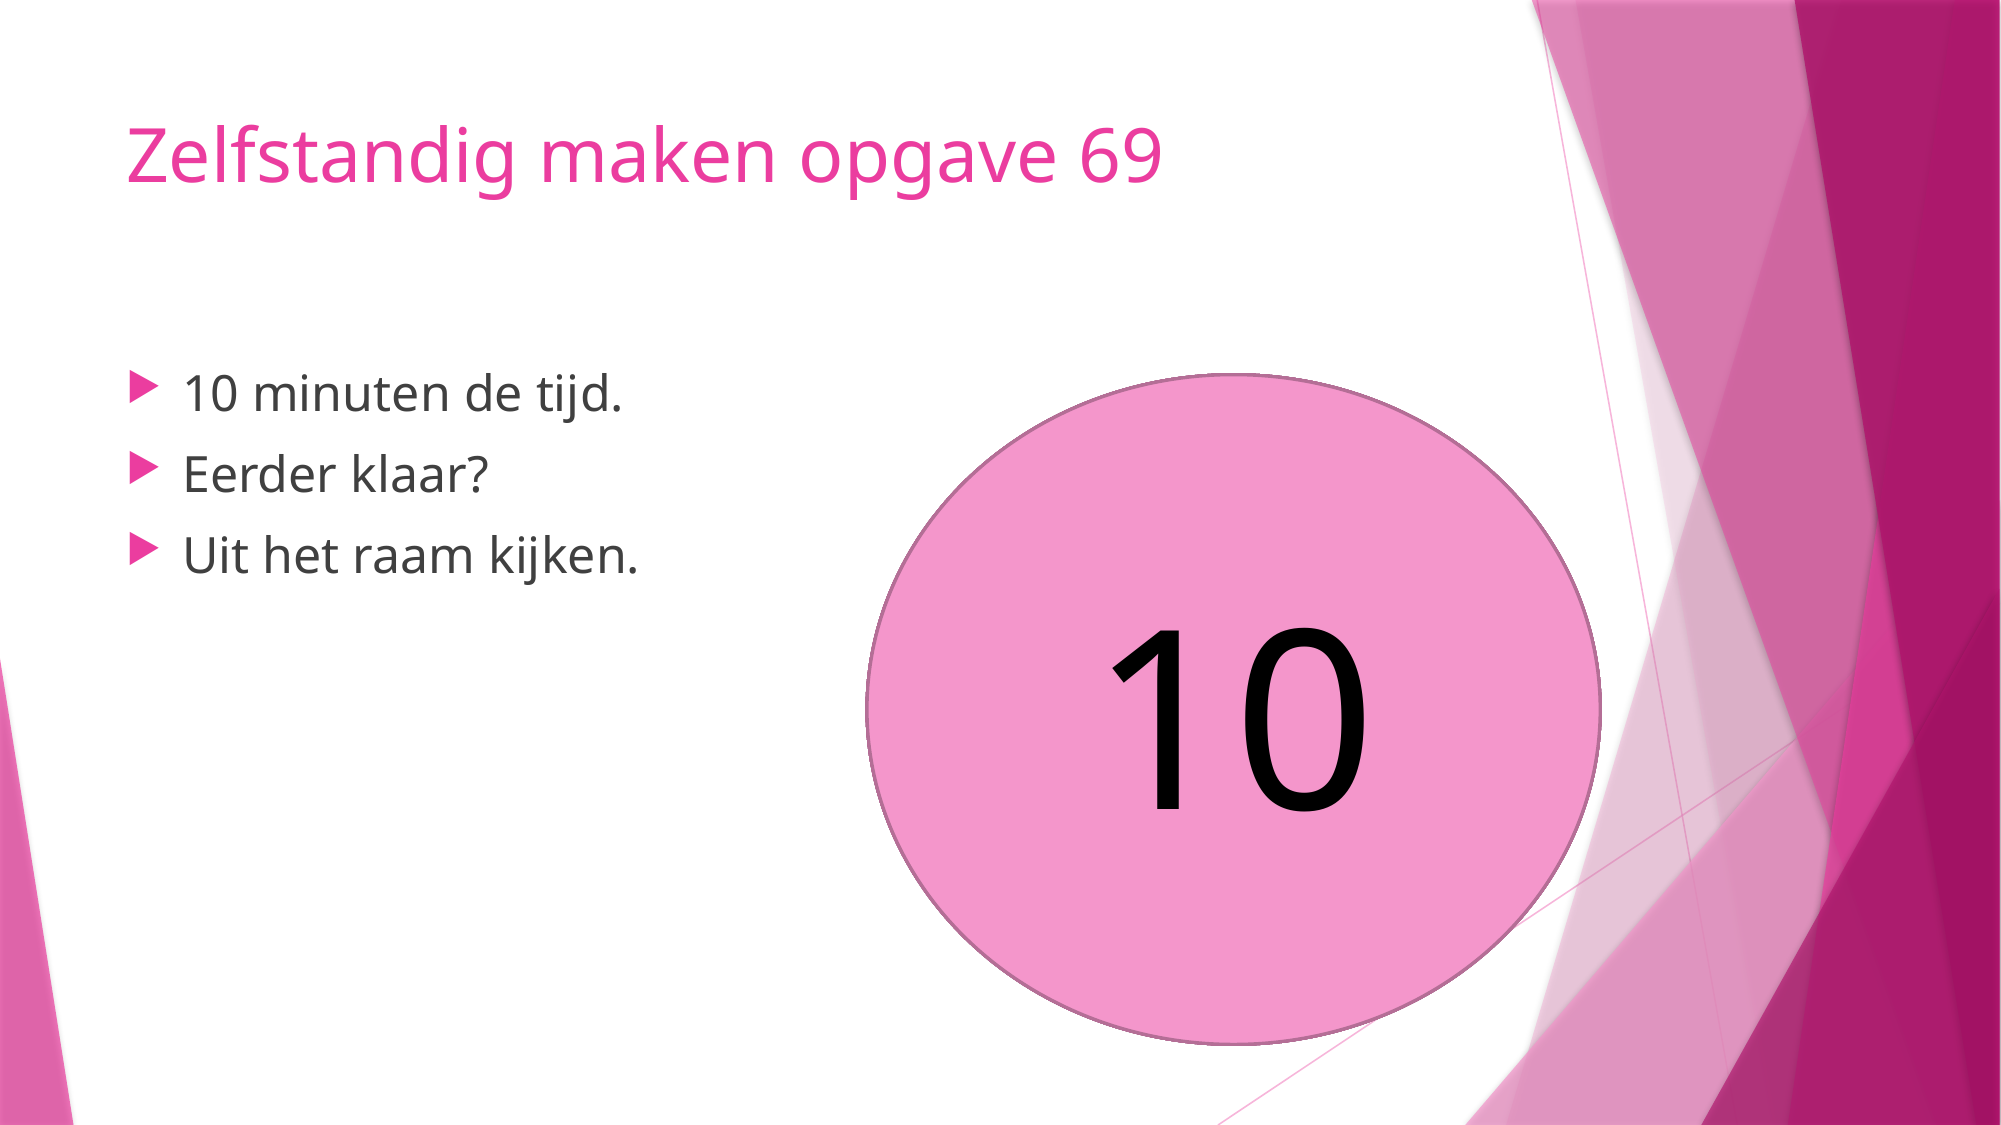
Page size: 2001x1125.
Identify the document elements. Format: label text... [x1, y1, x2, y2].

text_box 10 [896, 373, 1602, 1046]
list 10 minuten de tijd. Eerder klaar? Uit het raam kijken. [111, 354, 896, 1044]
title Zelfstandig maken opgave 69 [111, 99, 1522, 317]
